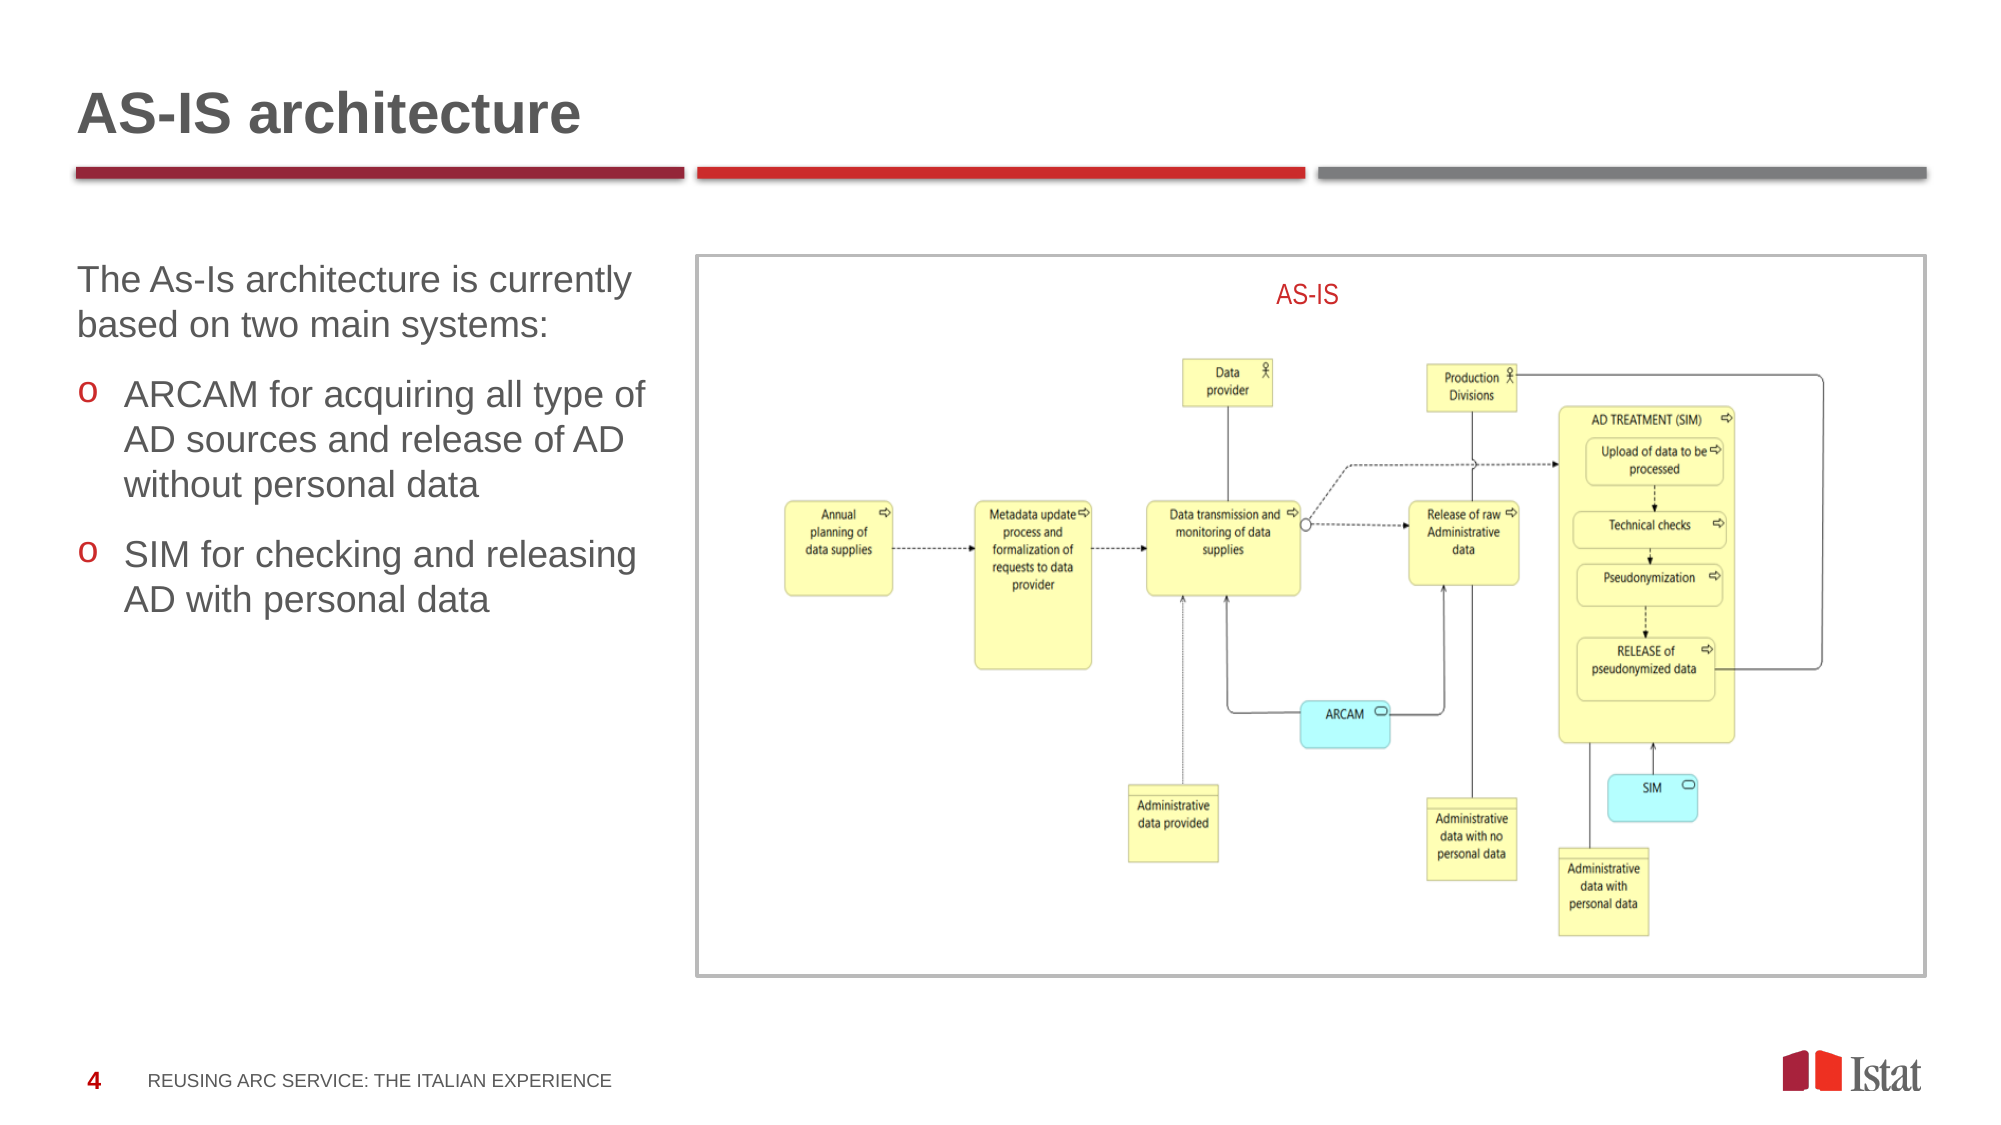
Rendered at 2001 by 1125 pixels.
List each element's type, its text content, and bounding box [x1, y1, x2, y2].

slide_number 4 [53, 1049, 136, 1110]
picture [777, 350, 1839, 946]
footer Reusing ARC service: the Italian experience [147, 1048, 1730, 1092]
list The As-Is architecture is currently based on two main systems: ARCAM for acquiring all type of AD sources and release of AD without personal data SIM for checking and releasing AD with personal data [76, 255, 656, 977]
list AS-IS [716, 275, 1907, 351]
title AS-IS architecture [76, 82, 1926, 146]
